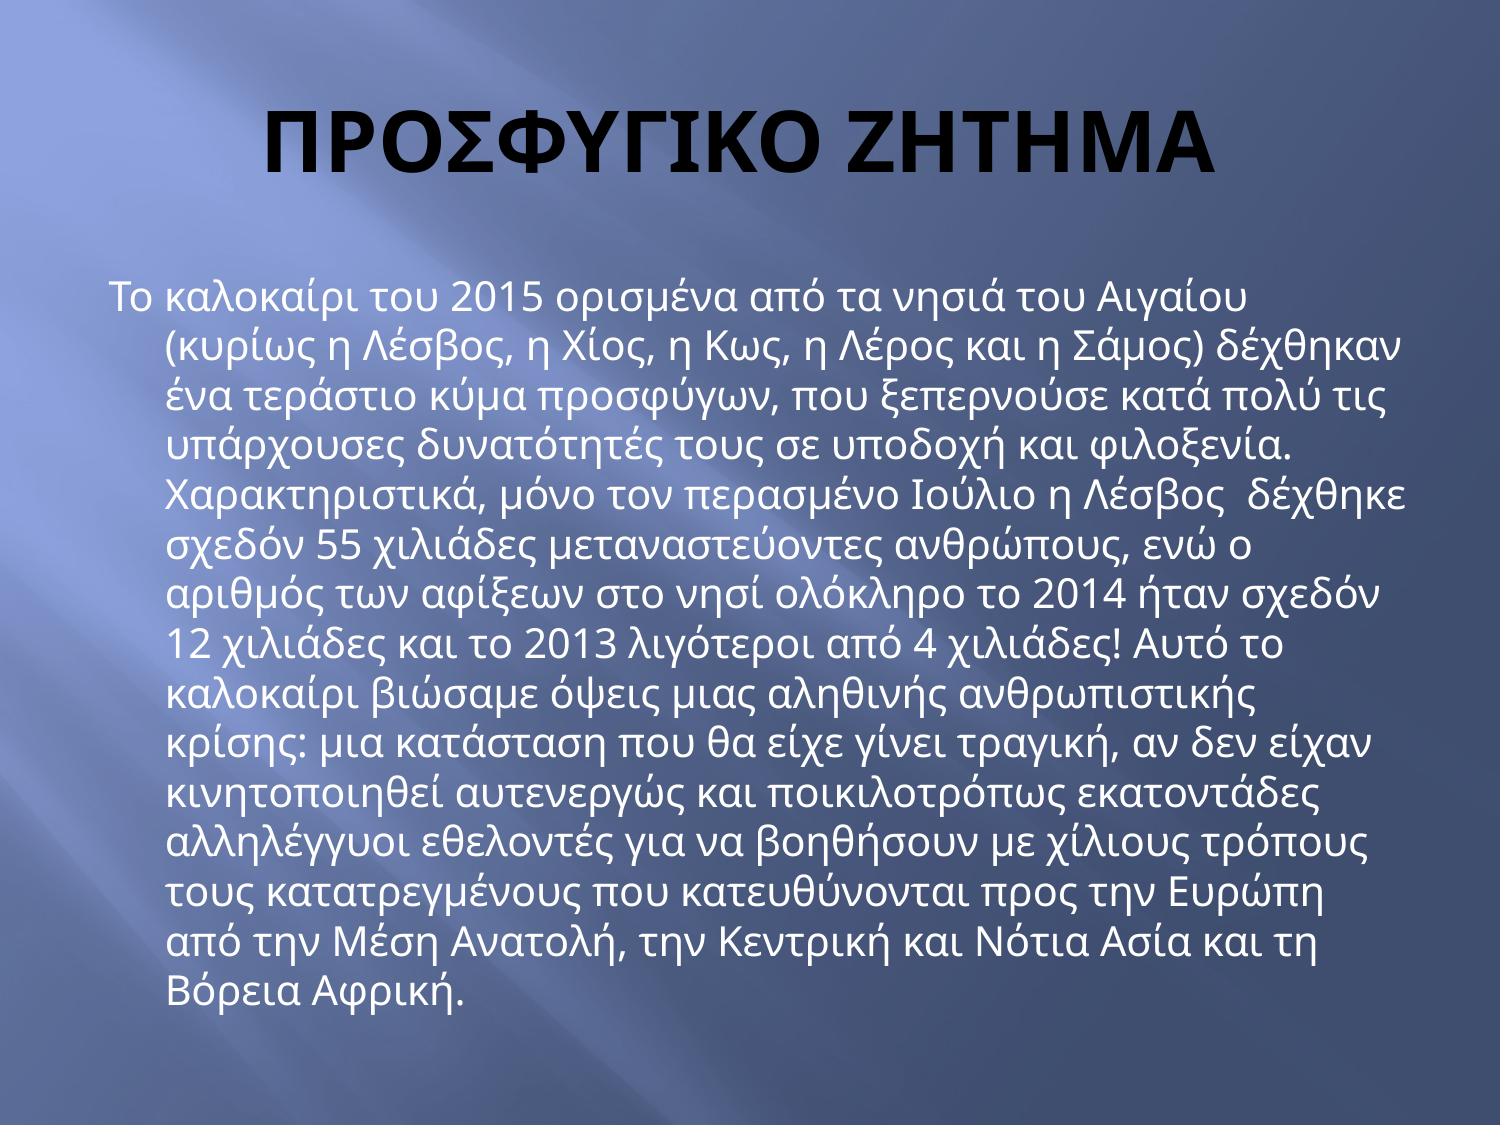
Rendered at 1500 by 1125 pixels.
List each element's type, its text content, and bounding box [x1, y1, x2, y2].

title ΠΡΟΣΦΥΓΙΚΟ ΖΗΤΗΜΑ [75, 45, 1425, 233]
list Το καλοκαίρι του 2015 ορισμένα από τα νησιά του Αιγαίου (κυρίως η Λέσβος, η Χίος, η Κως, η Λέρος και η Σάμος) δέχθηκαν ένα τεράστιο κύμα προσφύγων, που ξεπερνούσε κατά πολύ τις υπάρχουσες δυνατότητές τους σε υποδοχή και φιλοξενία. Χαρακτηριστικά, μόνο τον περασμένο Ιούλιο η Λέσβος δέχθηκε σχεδόν 55 χιλιάδες μεταναστεύοντες ανθρώπους, ενώ ο αριθμός των αφίξεων στο νησί ολόκληρο το 2014 ήταν σχεδόν 12 χιλιάδες και το 2013 λιγότεροι από 4 χιλιάδες! Αυτό το καλοκαίρι βιώσαμε όψεις μιας αληθινής ανθρωπιστικής κρίσης: μια κατάσταση που θα είχε γίνει τραγική, αν δεν είχαν κινητοποιηθεί αυτενεργώς και ποικιλοτρόπως εκατοντάδες αλληλέγγυοι εθελοντές για να βοηθήσουν με χίλιους τρόπους τους κατατρεγμένους που κατευθύνονται προς την Ευρώπη από την Μέση Ανατολή, την Κεντρική και Νότια Ασία και τη Βόρεια Αφρική. [75, 262, 1425, 1035]
